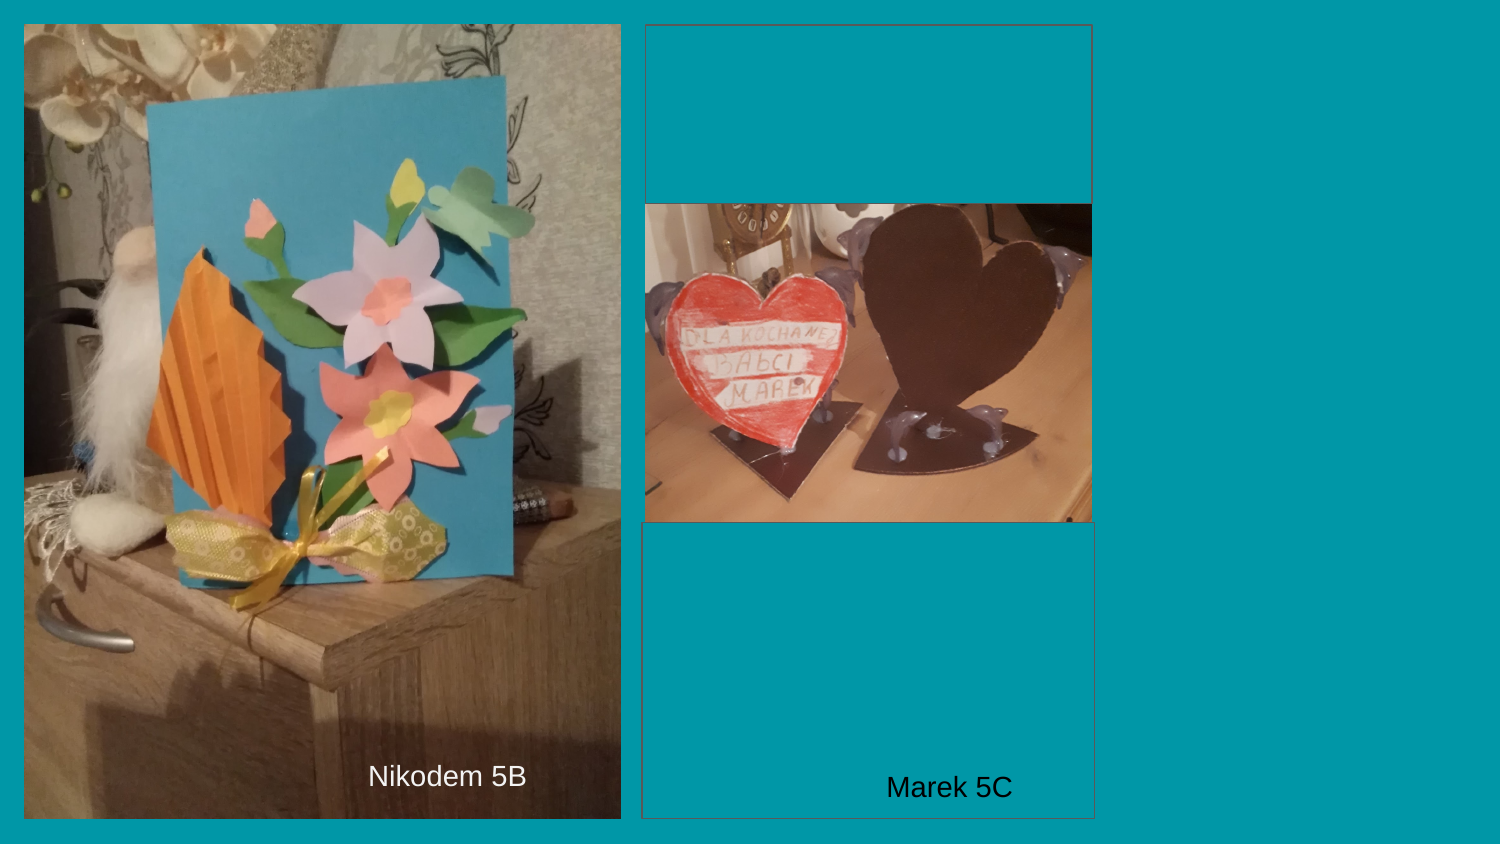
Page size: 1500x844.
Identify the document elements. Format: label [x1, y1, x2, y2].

picture [644, 24, 1092, 819]
picture [24, 24, 621, 819]
